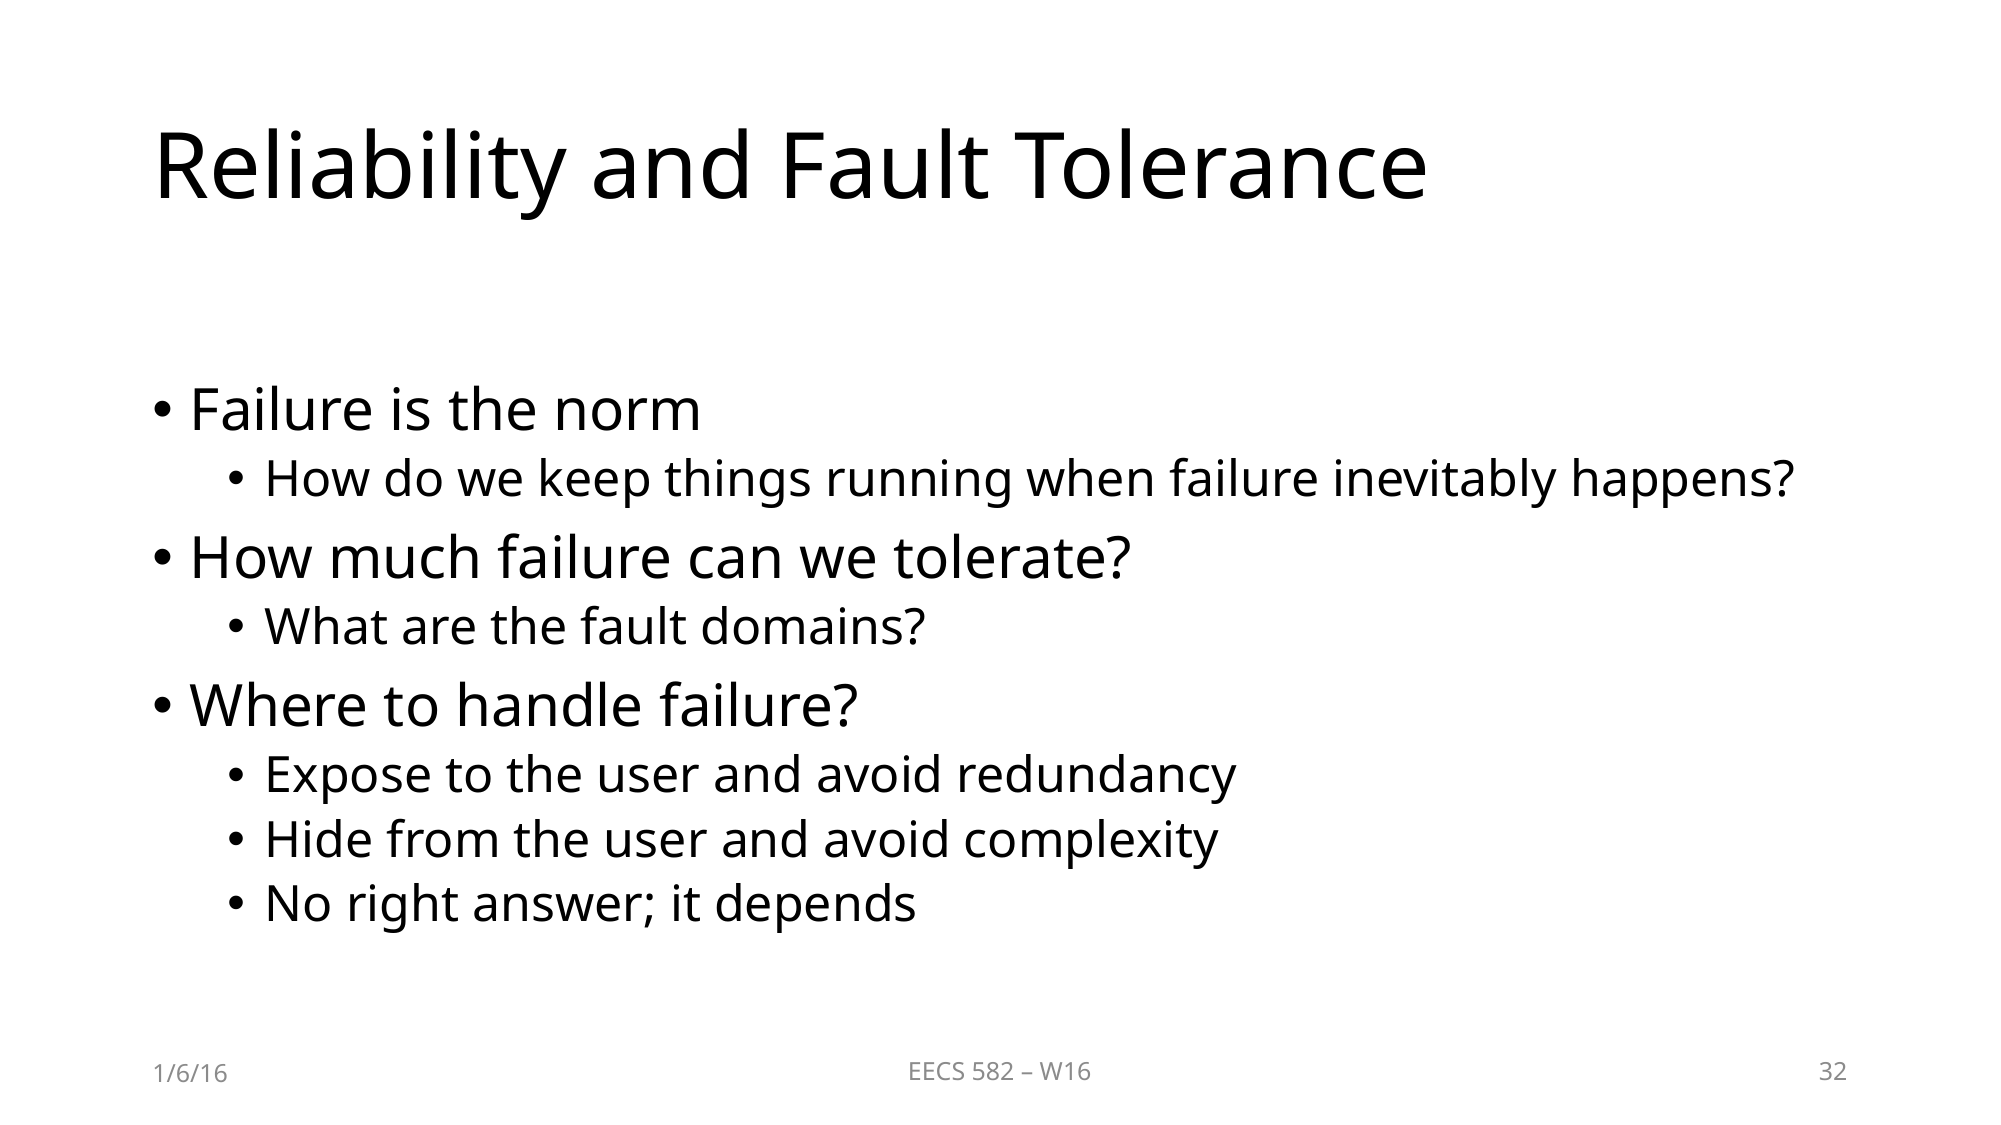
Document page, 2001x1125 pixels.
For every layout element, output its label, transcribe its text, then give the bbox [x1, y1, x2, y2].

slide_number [137, 1042, 588, 1103]
list Failure is the norm How do we keep things running when failure inevitably happens? How much failure can we tolerate? What are the fault domains? Where to handle failure? Expose to the user and avoid redundancy Hide from the user and avoid complexity No right answer; it depends [137, 299, 1863, 1014]
title Reliability and Fault Tolerance [137, 59, 1863, 278]
slide_number 32 [1412, 1042, 1863, 1103]
footer EECS 582 – W16 [662, 1042, 1338, 1103]
